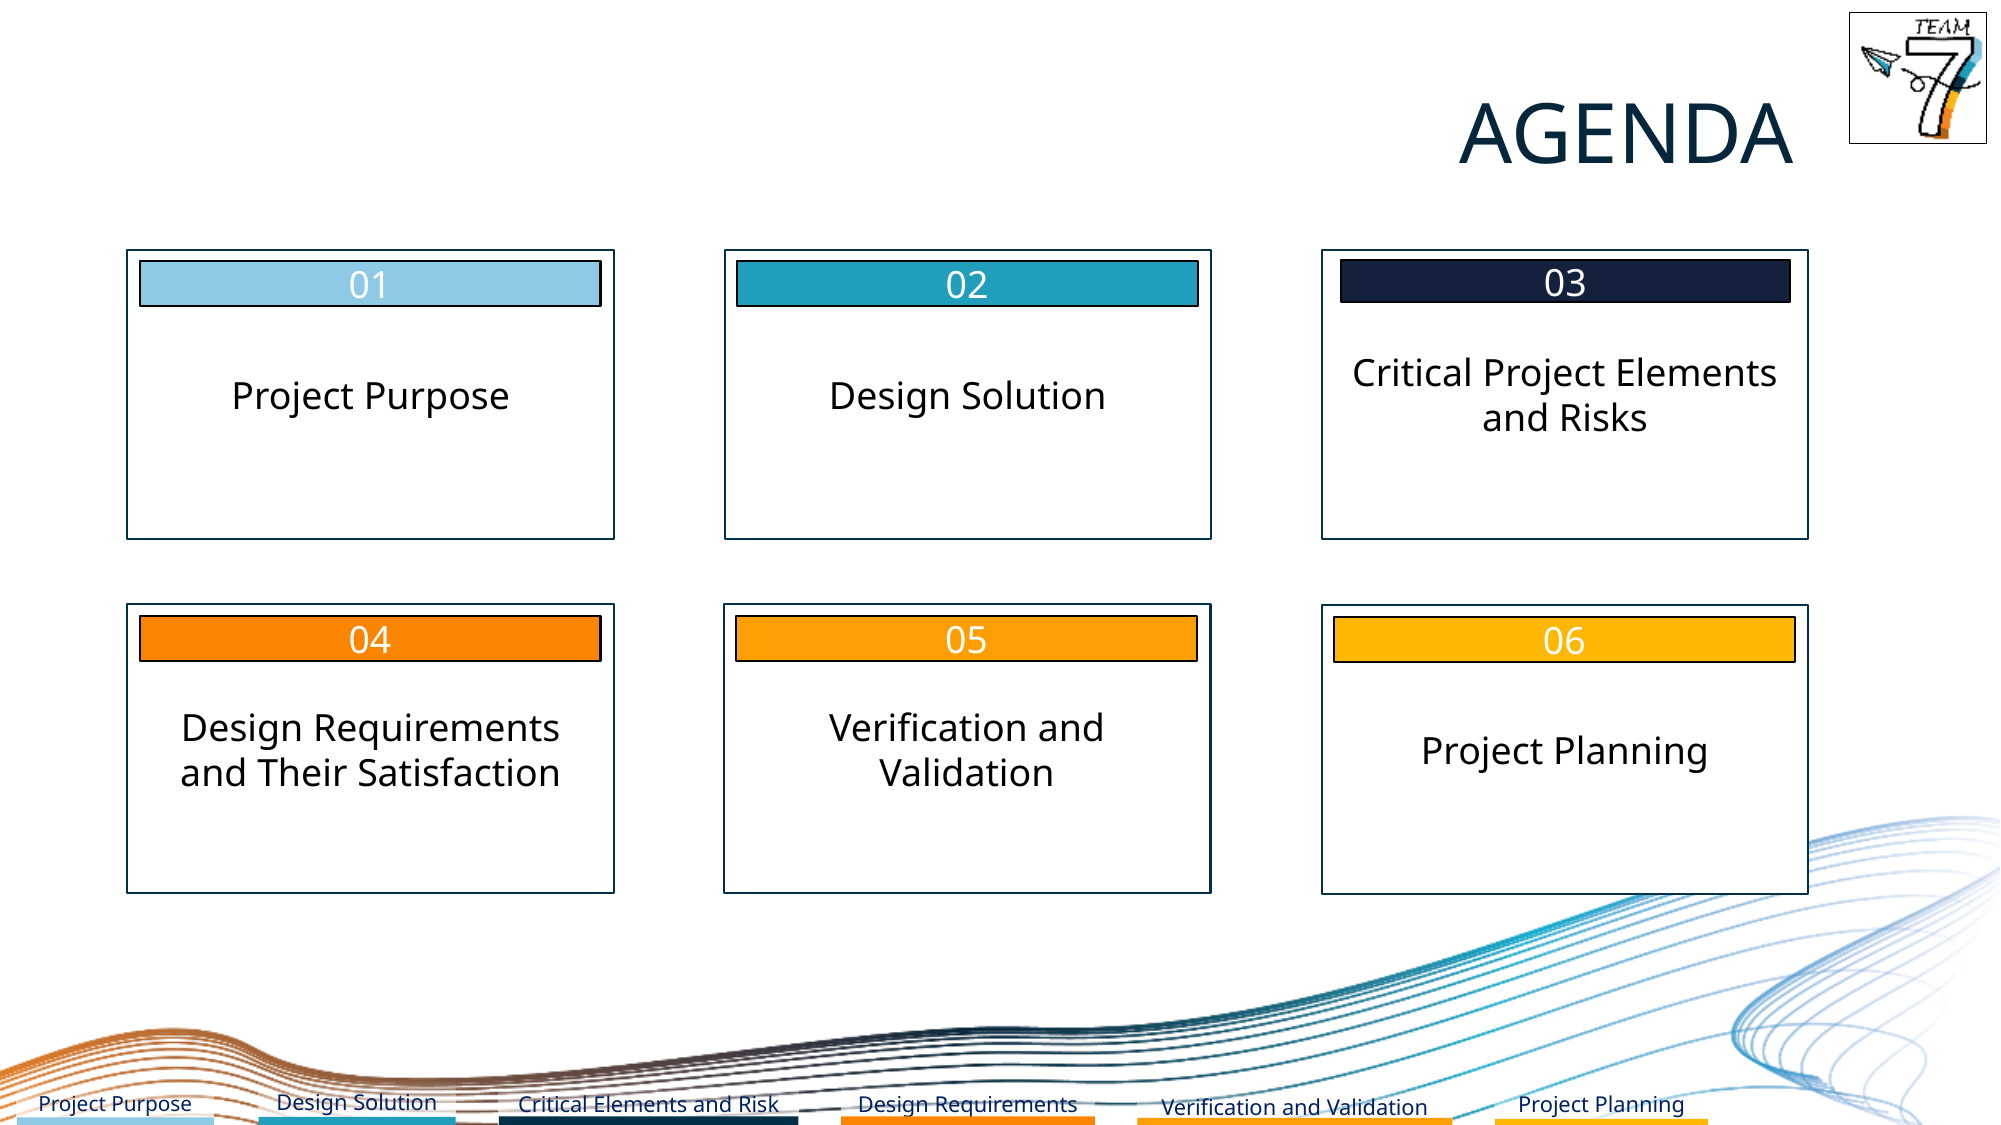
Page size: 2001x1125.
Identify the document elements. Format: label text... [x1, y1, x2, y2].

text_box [16, 1080, 1709, 1125]
picture [0, 0, 2001, 1125]
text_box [127, 249, 615, 540]
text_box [724, 249, 1212, 540]
text_box 03 [1340, 259, 1791, 303]
text_box Critical Project Elements and Risks [1321, 249, 1809, 540]
text_box Agenda [111, 83, 1809, 185]
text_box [127, 603, 615, 894]
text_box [723, 603, 1211, 894]
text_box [1321, 604, 1809, 895]
